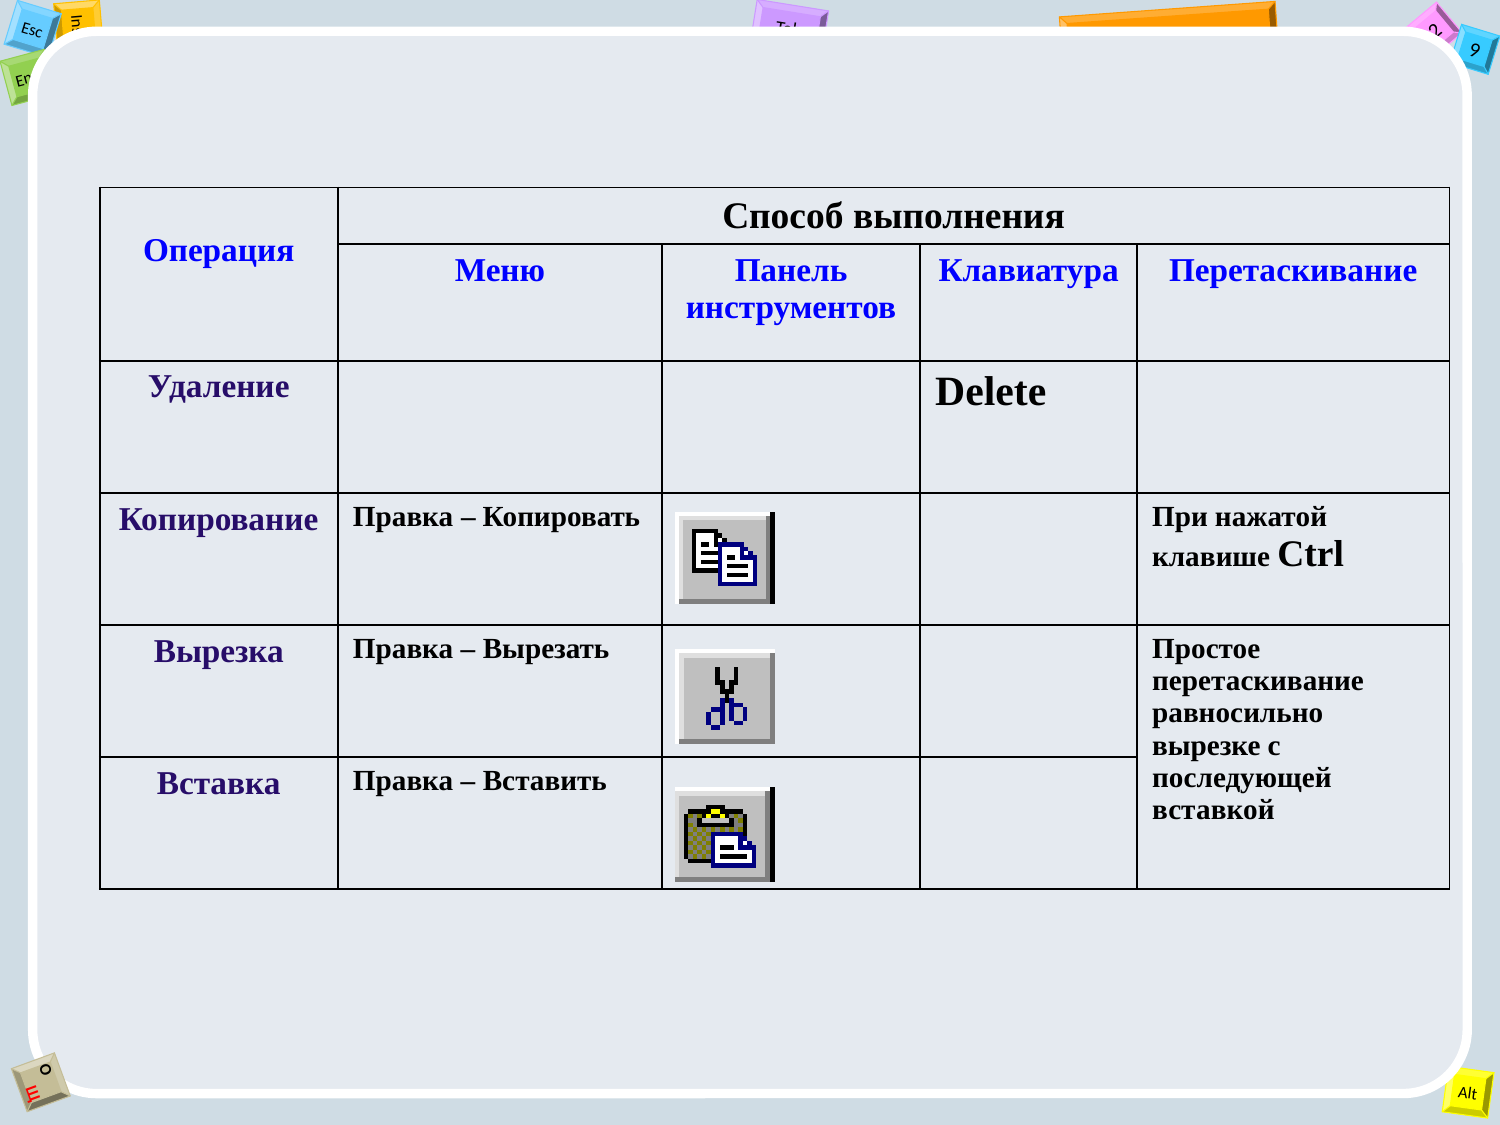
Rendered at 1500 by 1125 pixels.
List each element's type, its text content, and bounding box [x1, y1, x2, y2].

table_header Операция [101, 188, 337, 360]
table_cell [1138, 362, 1449, 492]
table_cell Вырезка [101, 626, 337, 756]
table_cell Delete [921, 362, 1136, 492]
table_cell [663, 758, 919, 888]
picture [674, 649, 775, 744]
table_cell Копирование [101, 494, 337, 624]
table_cell [921, 626, 1136, 756]
picture [674, 512, 775, 604]
table_cell Правка – Вставить [339, 758, 661, 888]
table_cell [663, 494, 919, 624]
table_cell [663, 626, 919, 756]
table_cell [339, 362, 661, 492]
table_cell [663, 362, 919, 492]
table_cell Удаление [101, 362, 337, 492]
table_cell Клавиатура [921, 245, 1136, 360]
table_cell [921, 494, 1136, 624]
table_header Способ выполнения [339, 188, 1449, 243]
table_cell [921, 758, 1136, 888]
table_cell Панель инструментов [663, 245, 919, 360]
table_cell Правка – Вырезать [339, 626, 661, 756]
picture [674, 787, 775, 882]
table_cell Меню [339, 245, 661, 360]
table_cell Вставка [101, 758, 337, 888]
table_cell Правка – Копировать [339, 494, 661, 624]
table_cell Простое перетаскивание равносильно вырезке с последующей вставкой [1138, 626, 1449, 888]
table_cell Перетаскивание [1138, 245, 1449, 360]
table_cell При нажатой клавише Ctrl [1138, 494, 1449, 624]
